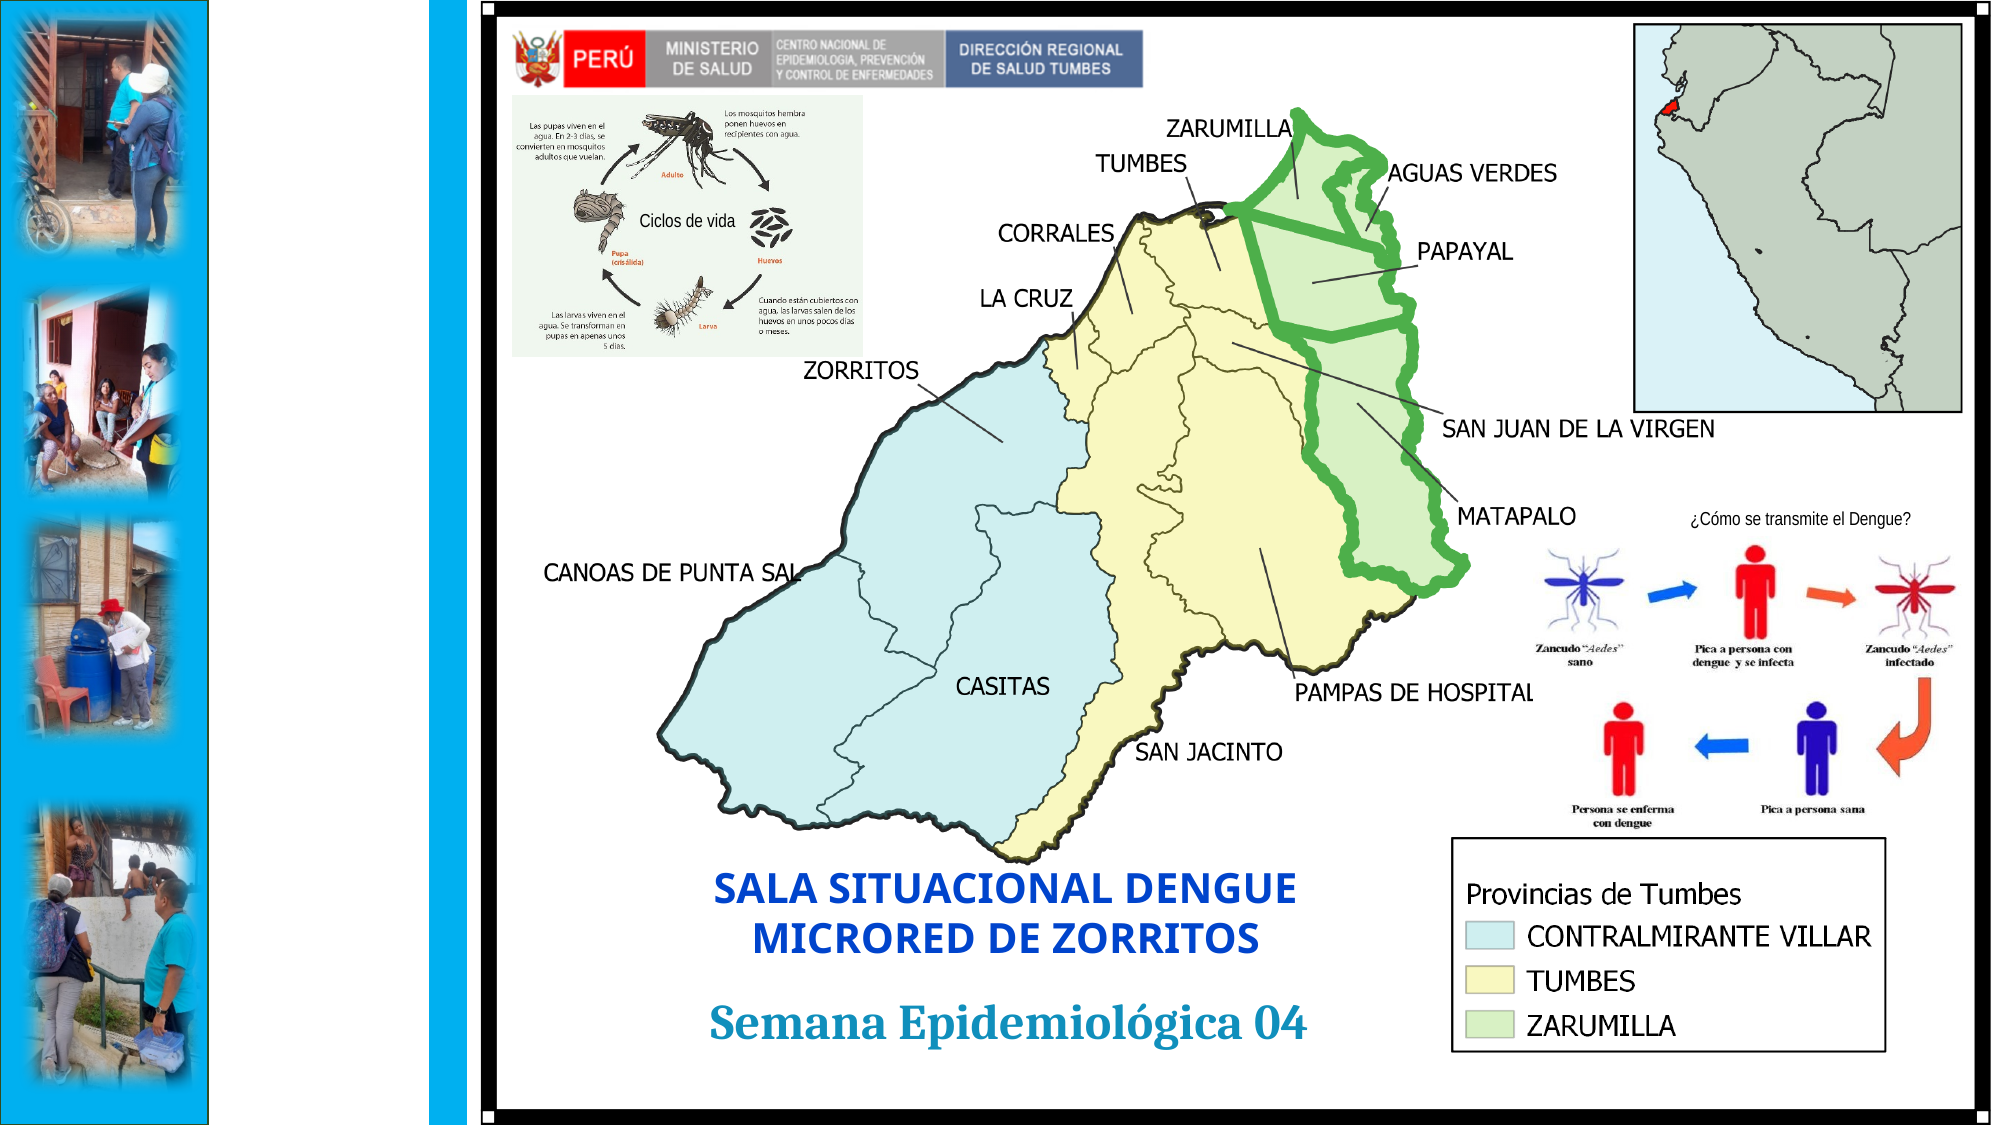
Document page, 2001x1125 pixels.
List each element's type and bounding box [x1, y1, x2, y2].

picture [26, 802, 196, 1086]
picture [23, 515, 177, 741]
picture [170, 467, 176, 479]
picture [468, 0, 2000, 1125]
picture [15, 12, 186, 257]
text_box [0, 0, 209, 1125]
picture [191, 1057, 196, 1074]
picture [23, 287, 178, 499]
